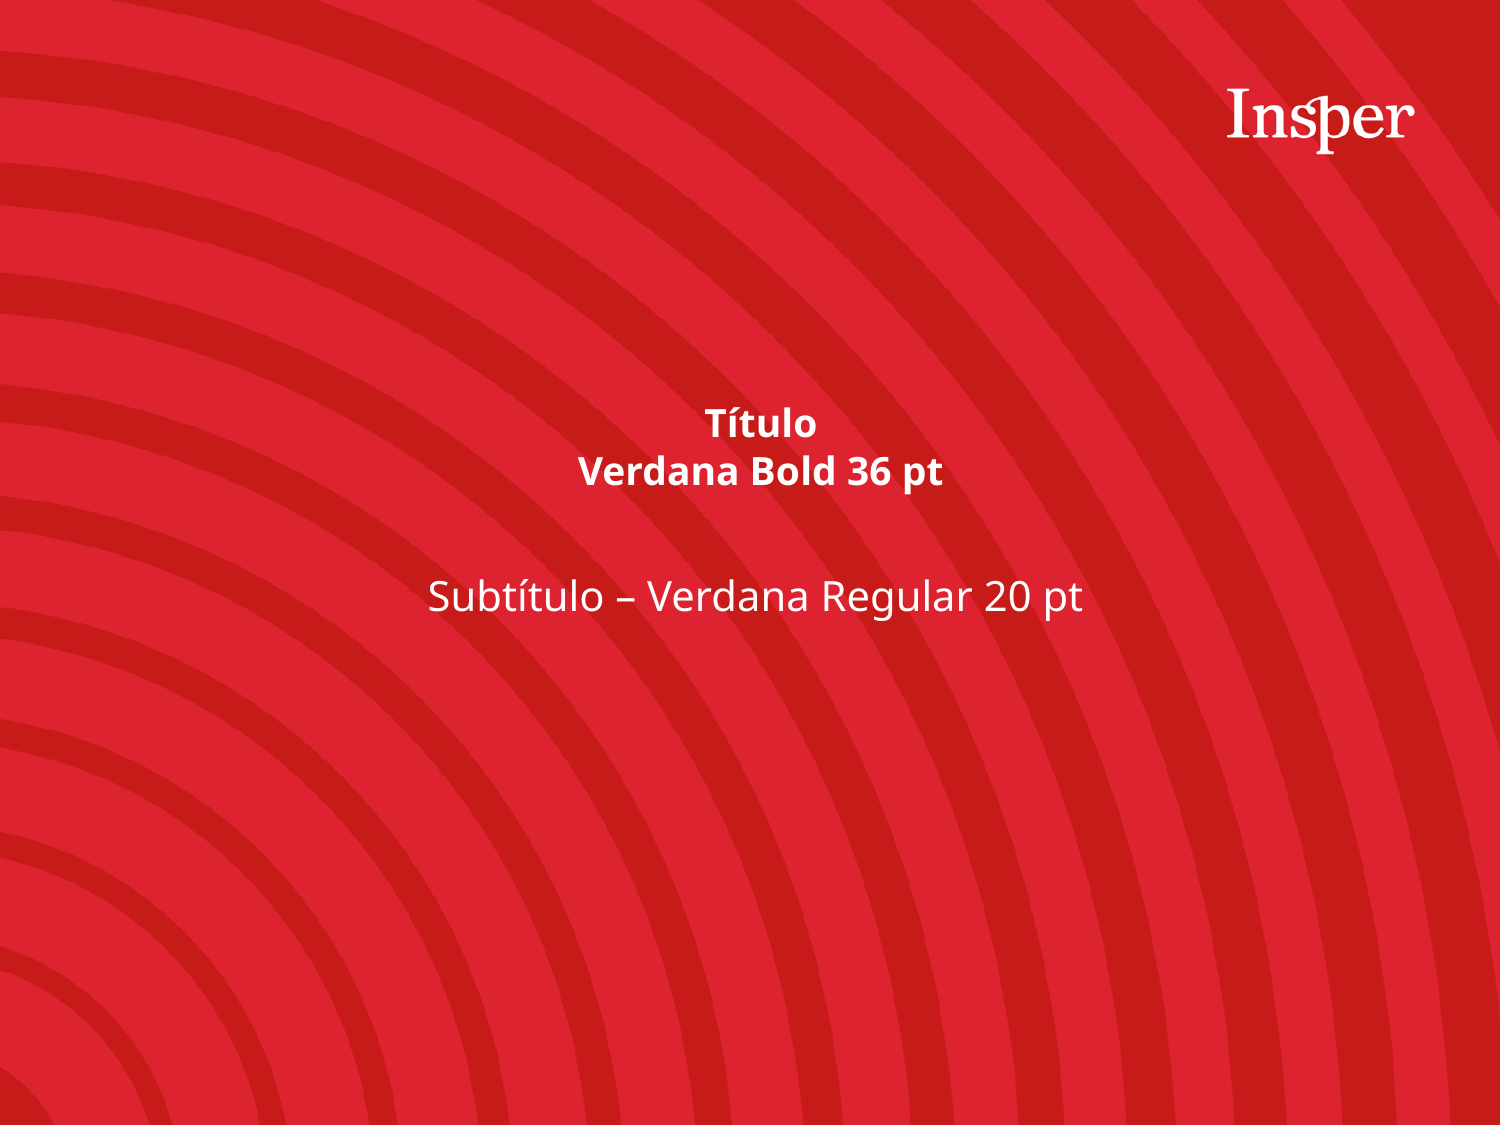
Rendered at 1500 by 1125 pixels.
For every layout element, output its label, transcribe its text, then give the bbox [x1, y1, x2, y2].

list Título Verdana Bold 36 pt [158, 391, 1364, 509]
picture [0, 0, 1500, 1125]
list Subtítulo – Verdana Regular 20 pt [158, 562, 1364, 641]
